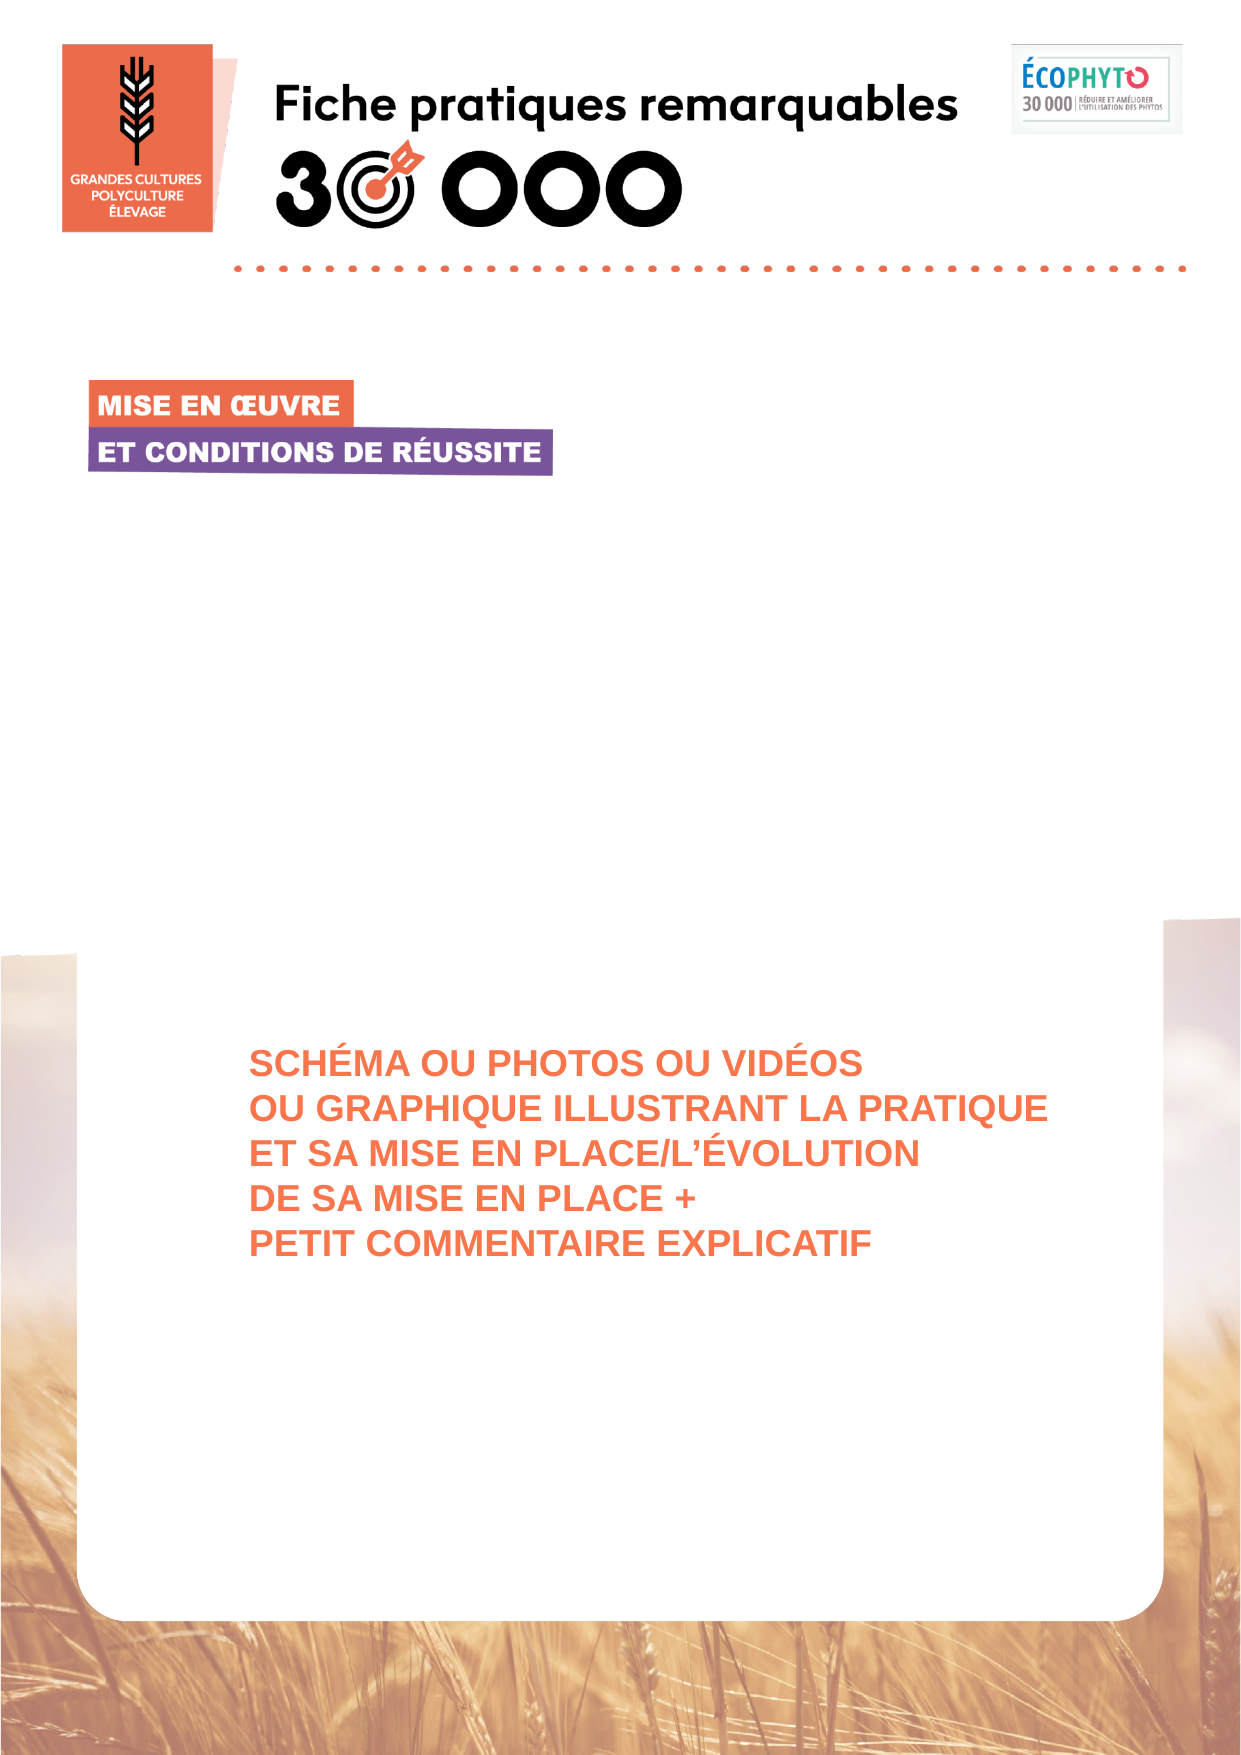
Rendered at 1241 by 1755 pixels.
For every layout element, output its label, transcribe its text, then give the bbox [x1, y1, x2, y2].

text_box SCHÉMA OU PHOTOS OU VIDÉOS OU GRAPHIQUE ILLUSTRANT LA PRATIQUE ET SA MISE EN PLACE/L’ÉVOLUTION DE SA MISE EN PLACE + PETIT COMMENTAIRE EXPLICATIF [234, 1031, 1065, 1272]
picture [0, 917, 1241, 1755]
picture [2, 0, 1241, 272]
picture [88, 380, 553, 476]
